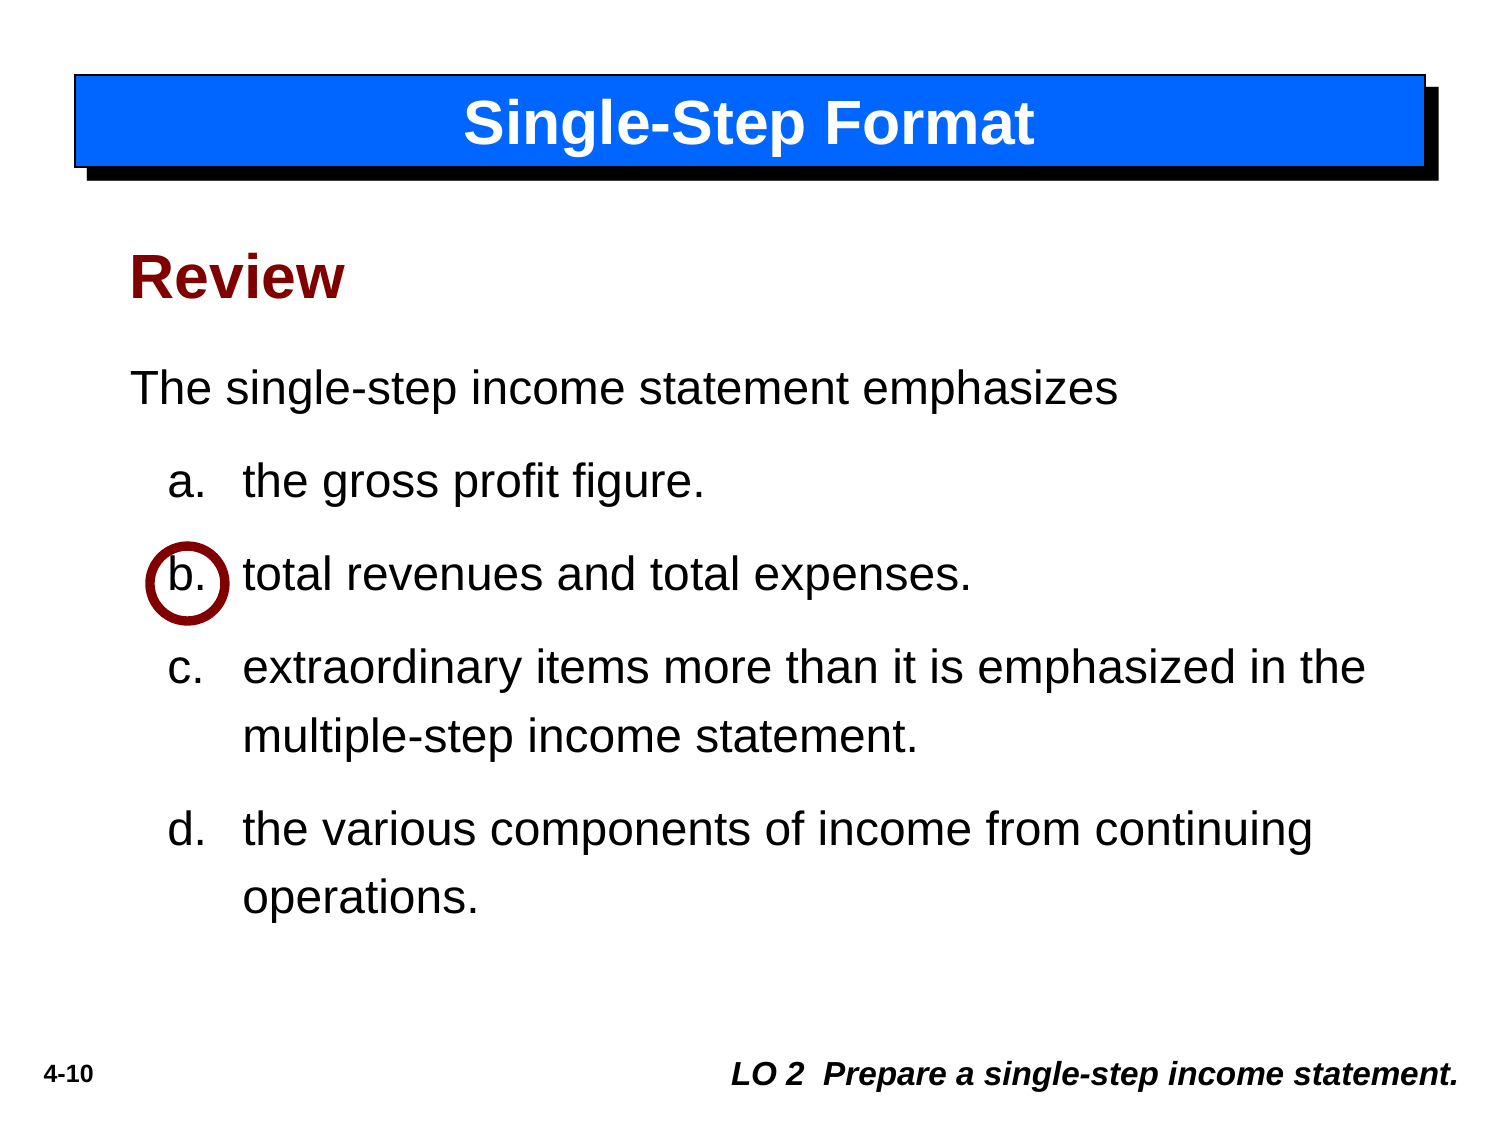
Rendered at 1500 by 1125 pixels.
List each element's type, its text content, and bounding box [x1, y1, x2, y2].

text_box [149, 546, 225, 622]
title Single-Step Format [74, 74, 1426, 168]
text_box The single-step income statement emphasizes the gross profit figure. total revenues and total expenses. extraordinary items more than it is emphasized in the multiple-step income statement. the various components of income from continuing operations. [99, 337, 1463, 984]
text_box LO 2 Prepare a single-step income statement. [199, 1044, 1475, 1100]
text_box Review [99, 237, 700, 313]
